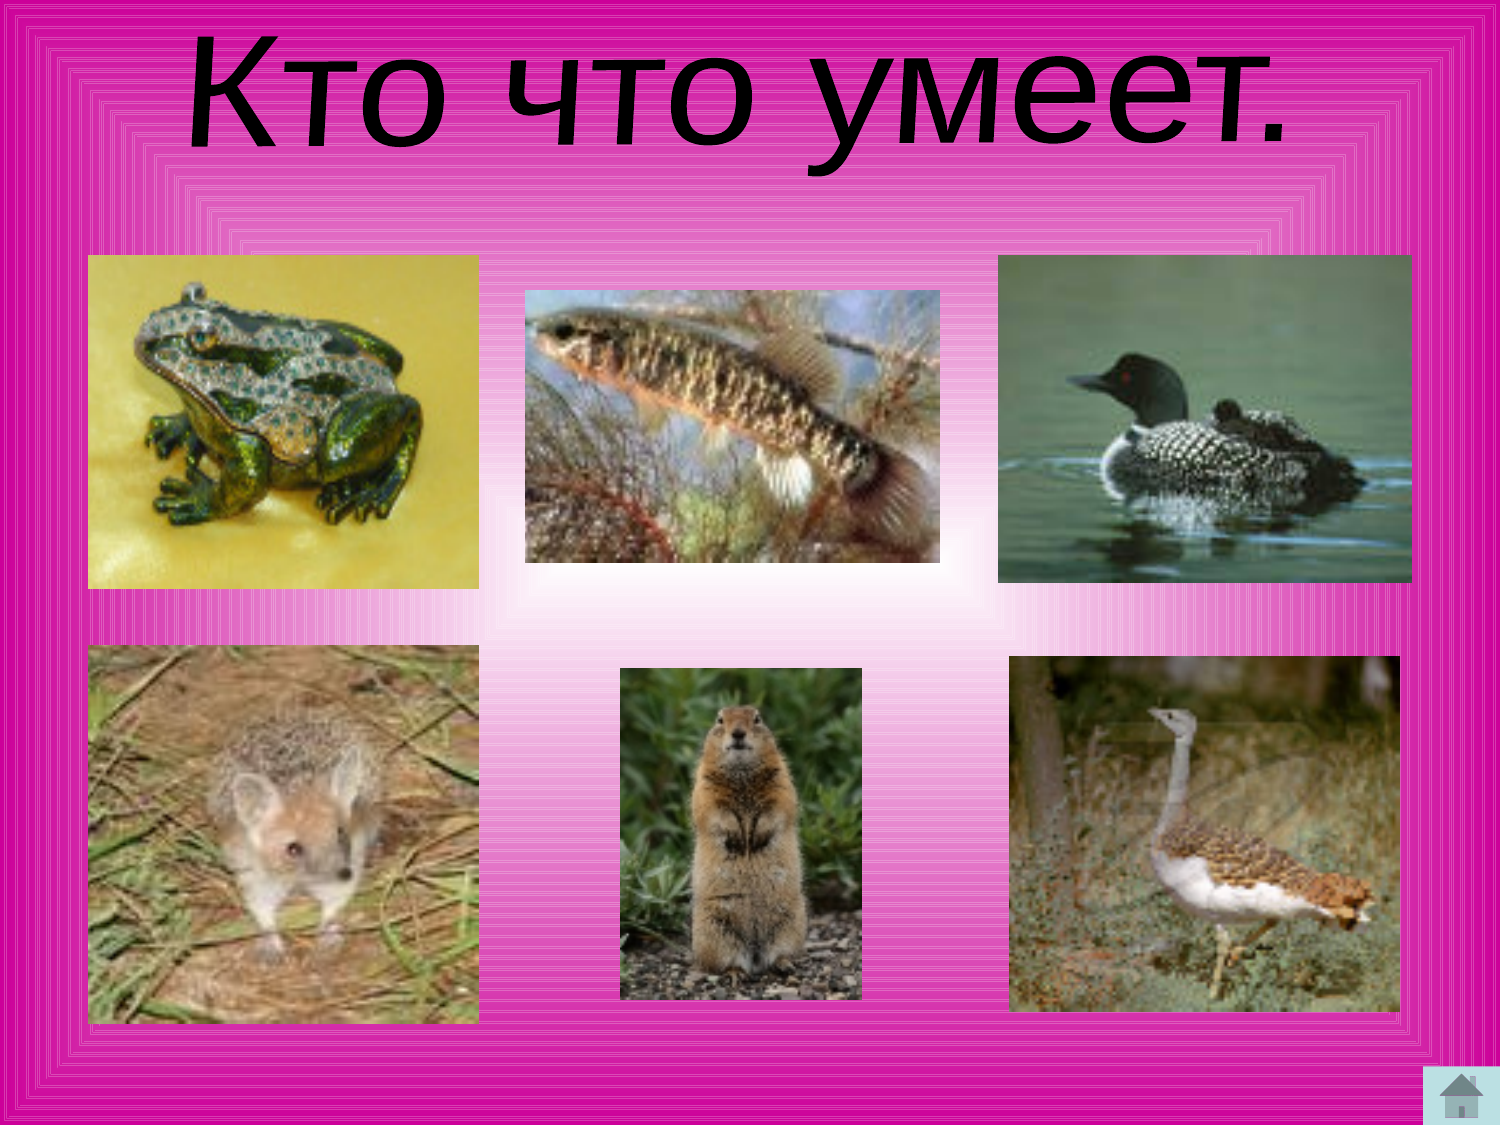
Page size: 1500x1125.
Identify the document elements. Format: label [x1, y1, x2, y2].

picture [88, 645, 479, 1024]
picture [88, 255, 479, 590]
picture [525, 290, 940, 564]
picture [997, 255, 1412, 583]
text_box [1423, 1066, 1500, 1125]
picture [619, 668, 862, 1000]
picture [1009, 656, 1400, 1012]
